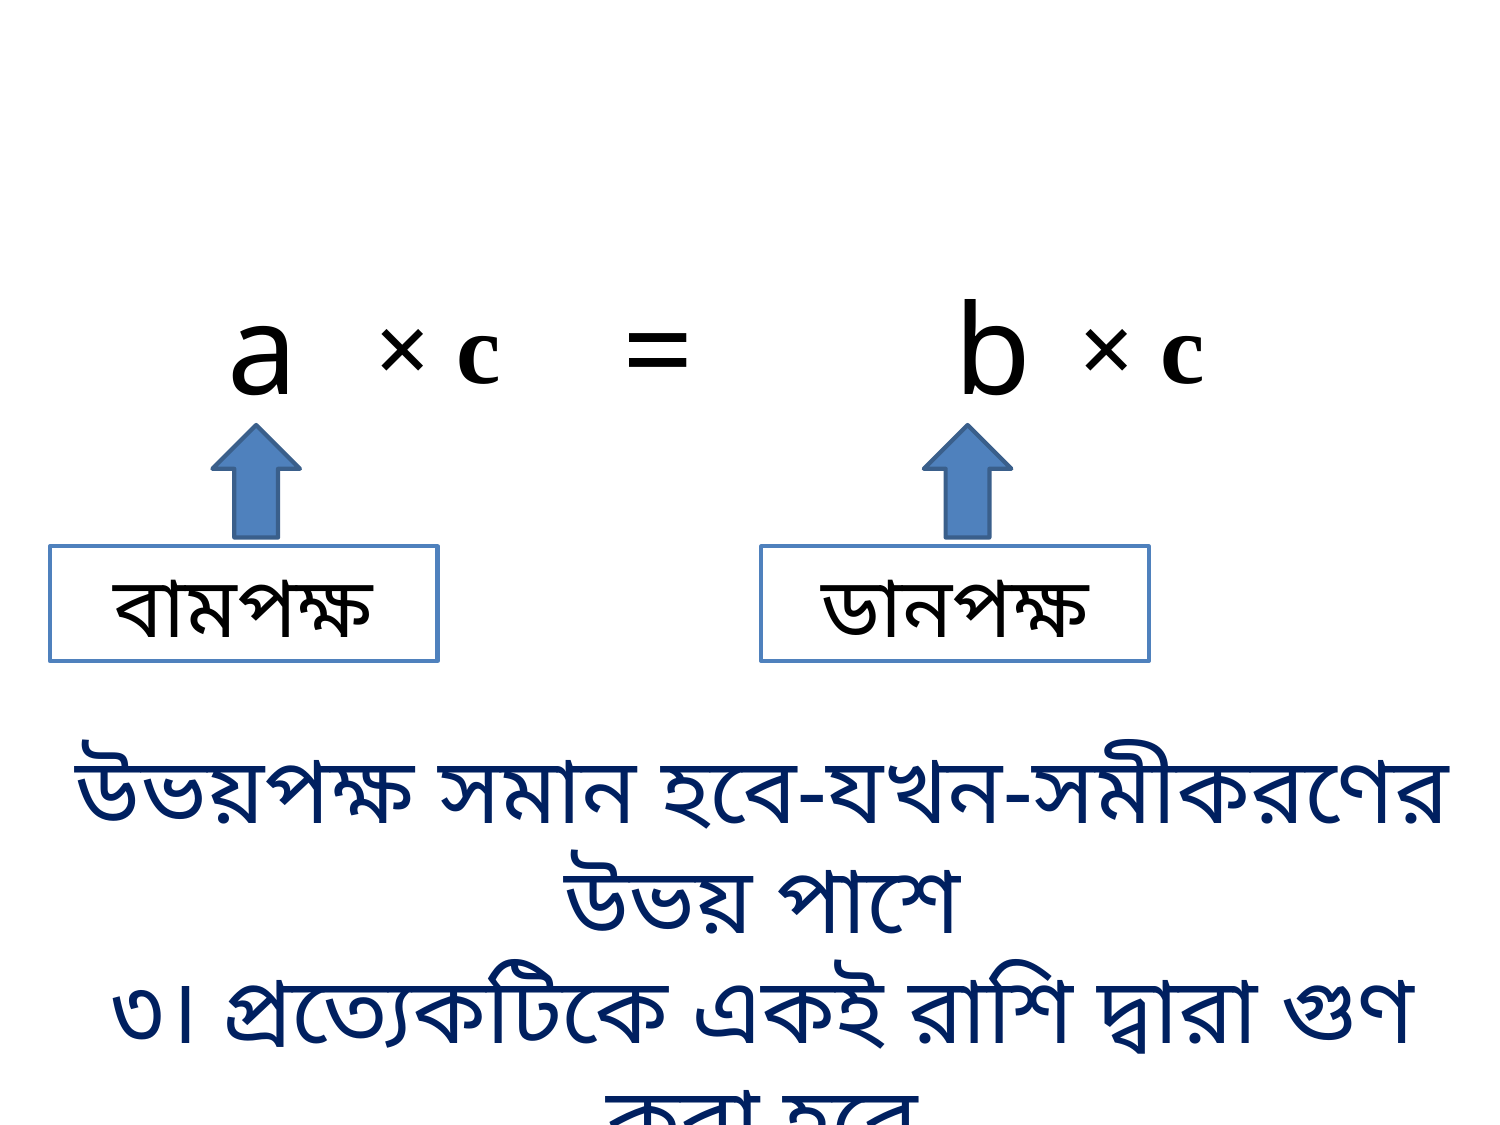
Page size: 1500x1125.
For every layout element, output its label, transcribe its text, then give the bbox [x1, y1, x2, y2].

text_box × c [1028, 276, 1254, 411]
text_box বামপক্ষ [48, 544, 440, 663]
text_box ডানপক্ষ [759, 544, 1151, 663]
text_box × c [324, 276, 550, 411]
text_box উভয়পক্ষ সমান হবে-যখন-সমীকরণের উভয় পাশে ৩। প্রত্যেকটিকে একই রাশি দ্বারা গুণ করা হবে [49, 724, 1475, 1125]
text_box [210, 422, 302, 540]
text_box [921, 422, 1014, 540]
text_box a = b [49, 262, 1475, 428]
